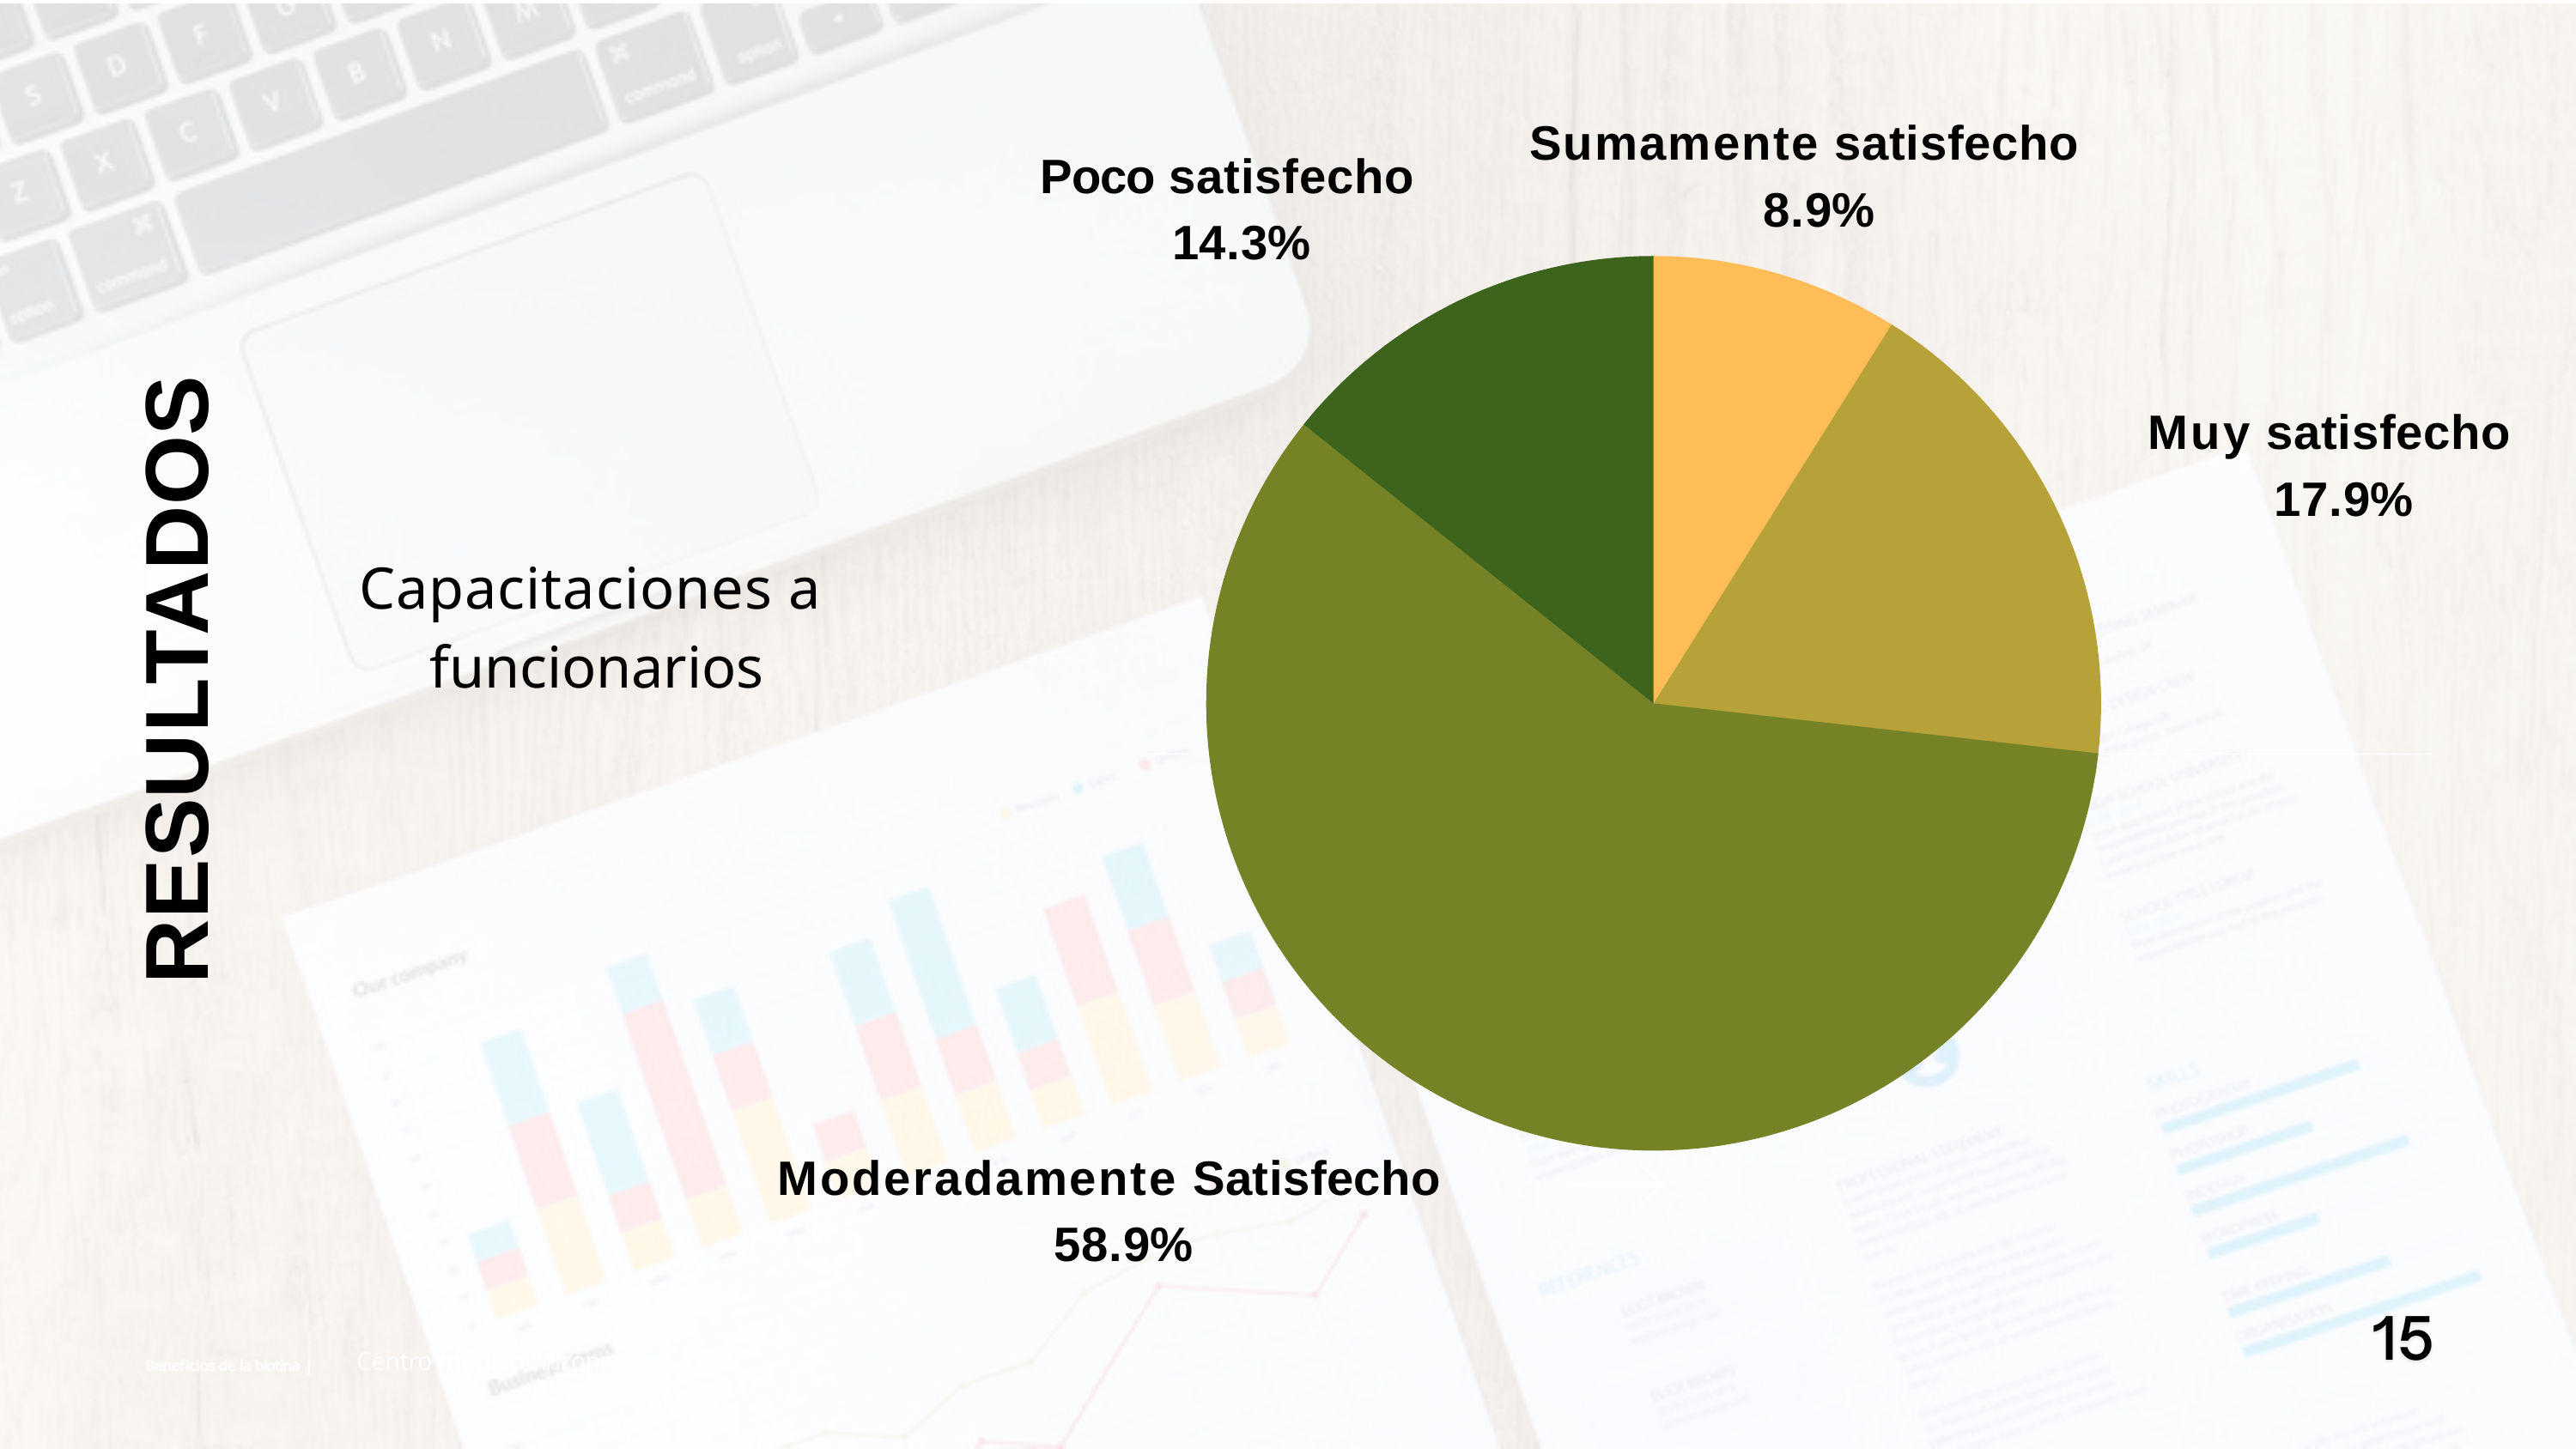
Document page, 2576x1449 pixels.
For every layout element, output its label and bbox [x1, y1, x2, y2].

text_box [0, 3, 2576, 1449]
text_box [1206, 255, 2442, 1382]
